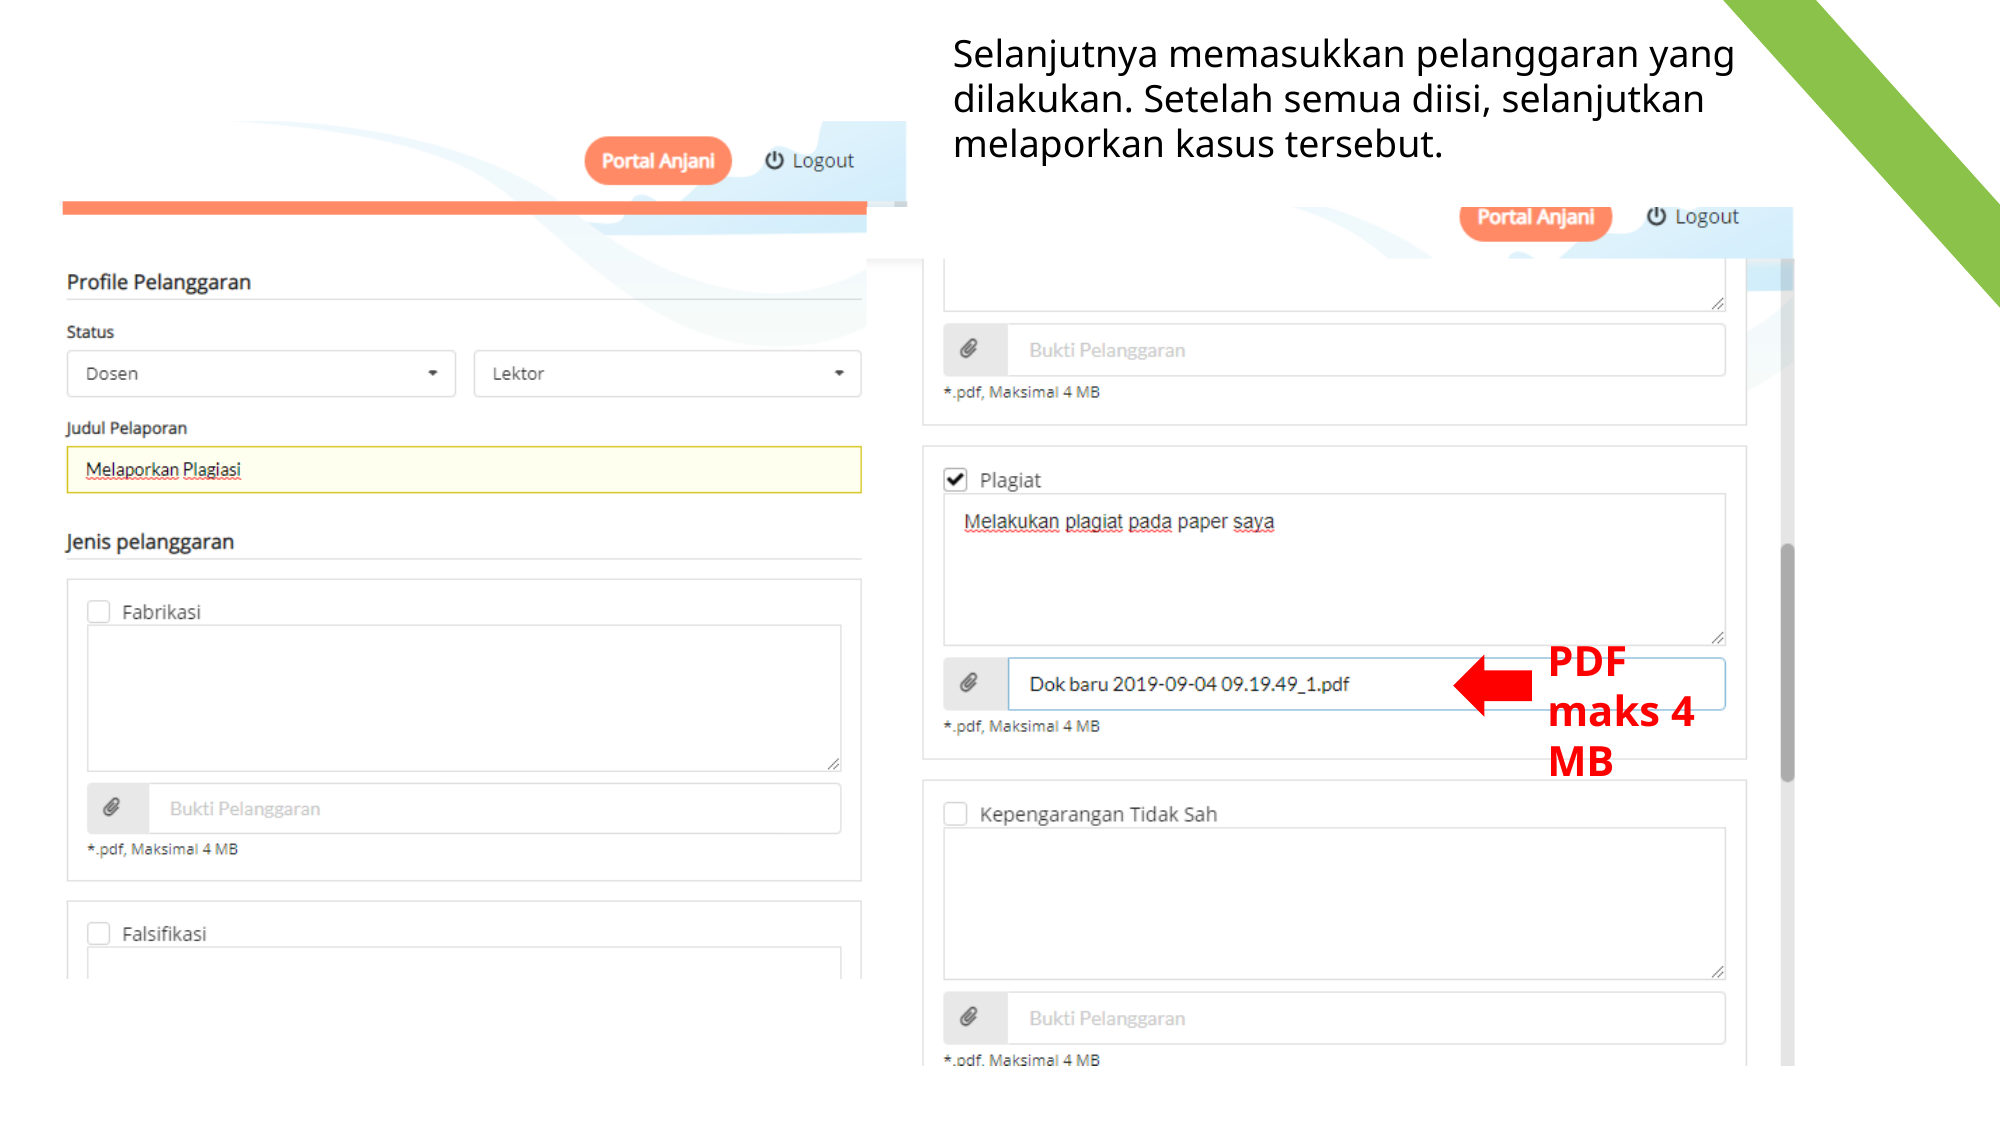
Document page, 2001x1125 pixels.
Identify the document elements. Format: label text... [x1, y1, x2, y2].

text_box Selanjutnya memasukkan pelanggaran yang dilakukan. Setelah semua diisi, selanjutkan melaporkan kasus tersebut. [938, 22, 1762, 173]
text_box [1723, 0, 2000, 308]
picture [59, 121, 1795, 1066]
